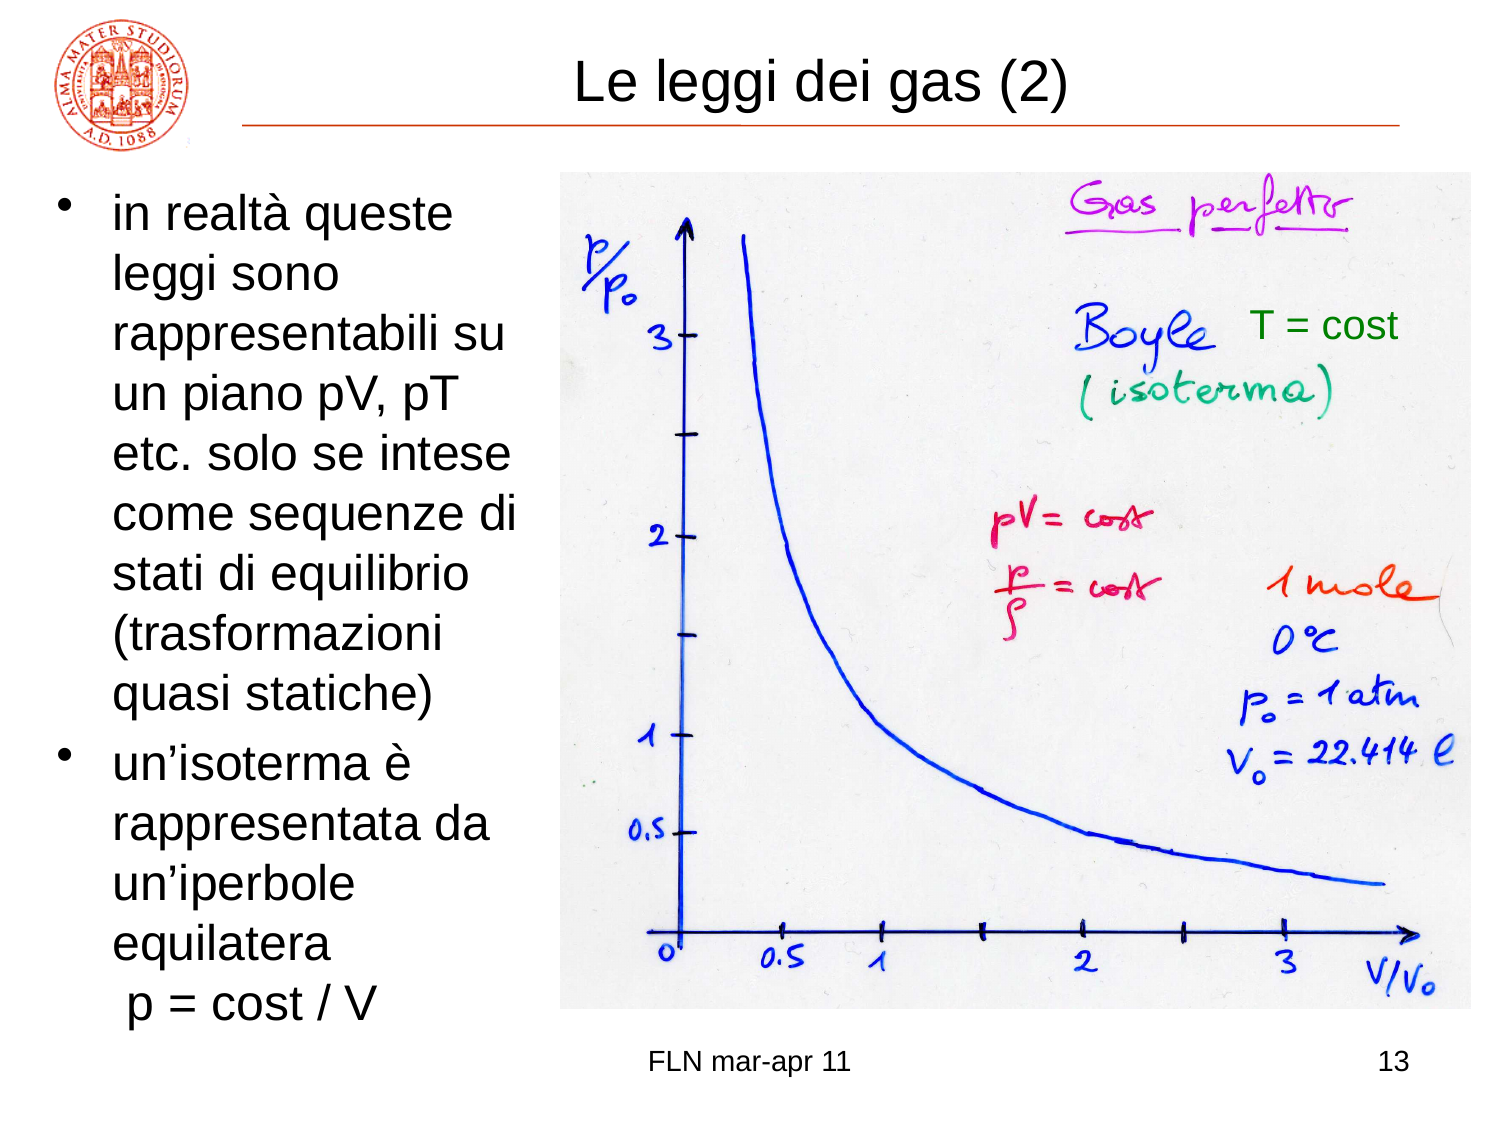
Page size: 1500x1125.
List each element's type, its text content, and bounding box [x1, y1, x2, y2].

picture [53, 18, 190, 168]
list in realtà queste leggi sono rappresentabili su un piano pV, pT etc. solo se intese come sequenze di stati di equilibrio (trasformazioni quasi statiche) un’isoterma è rappresentata da un’iperbole equilatera p = cost / V [41, 172, 561, 1071]
picture [560, 172, 1471, 1009]
slide_number 13 [1074, 1034, 1425, 1103]
footer FLN mar-apr 11 [512, 1034, 988, 1103]
title Le leggi dei gas (2) [230, 31, 1415, 126]
